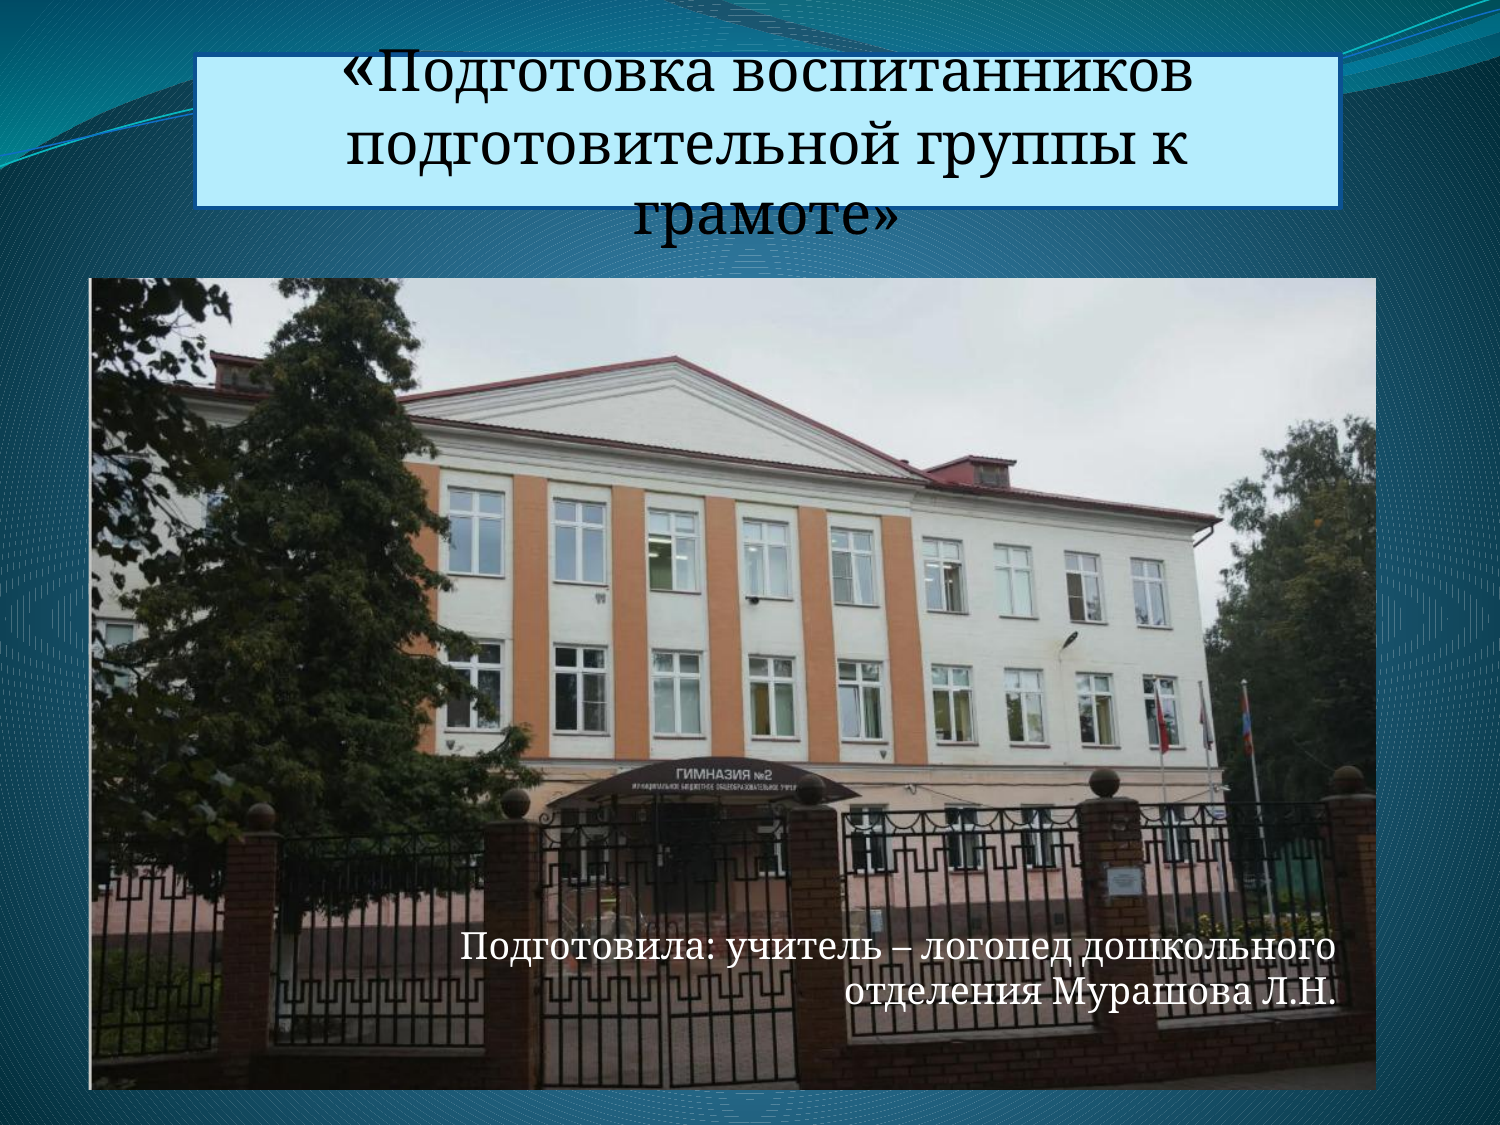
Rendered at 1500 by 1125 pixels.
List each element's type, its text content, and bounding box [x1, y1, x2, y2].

text_box «Подготовка воспитанников подготовительной группы к грамоте» [193, 52, 1343, 210]
picture [88, 278, 1377, 1091]
